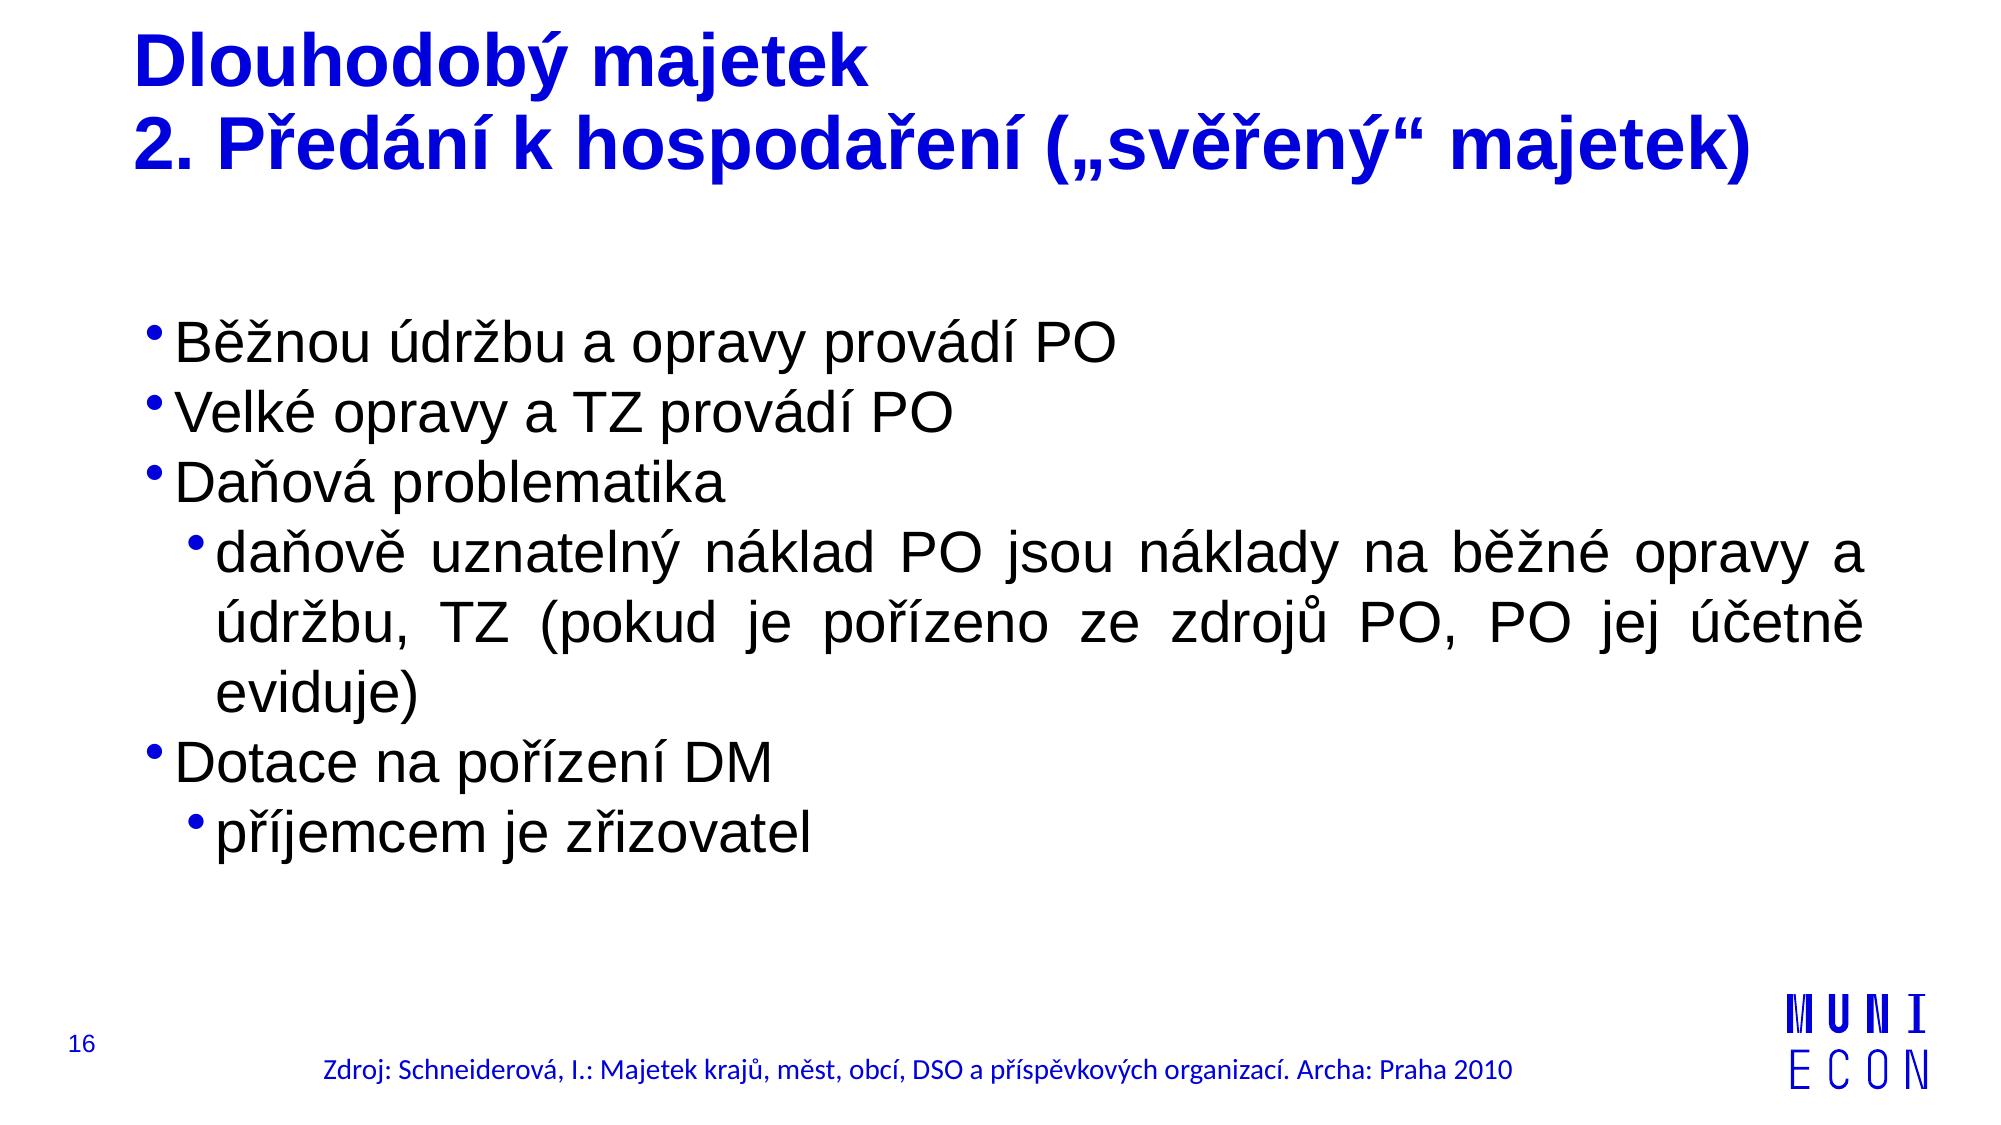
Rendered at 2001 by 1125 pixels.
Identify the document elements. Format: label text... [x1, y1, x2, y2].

text_box Zdroj: Schneiderová, I.: Majetek krajů, měst, obcí, DSO a příspěvkových organizací. Archa: Praha 2010 [308, 1042, 1697, 1093]
list Běžnou údržbu a opravy provádí PO Velké opravy a TZ provádí PO Daňová problematika daňově uznatelný náklad PO jsou náklady na běžné opravy a údržbu, TZ (pokud je pořízeno ze zdrojů PO, PO jej účetně eviduje) Dotace na pořízení DM příjemcem je zřizovatel [118, 277, 1883, 957]
slide_number 16 [67, 1021, 110, 1063]
title Dlouhodobý majetek 2. Předání k hospodaření („svěřený“ majetek) [118, 118, 1883, 193]
